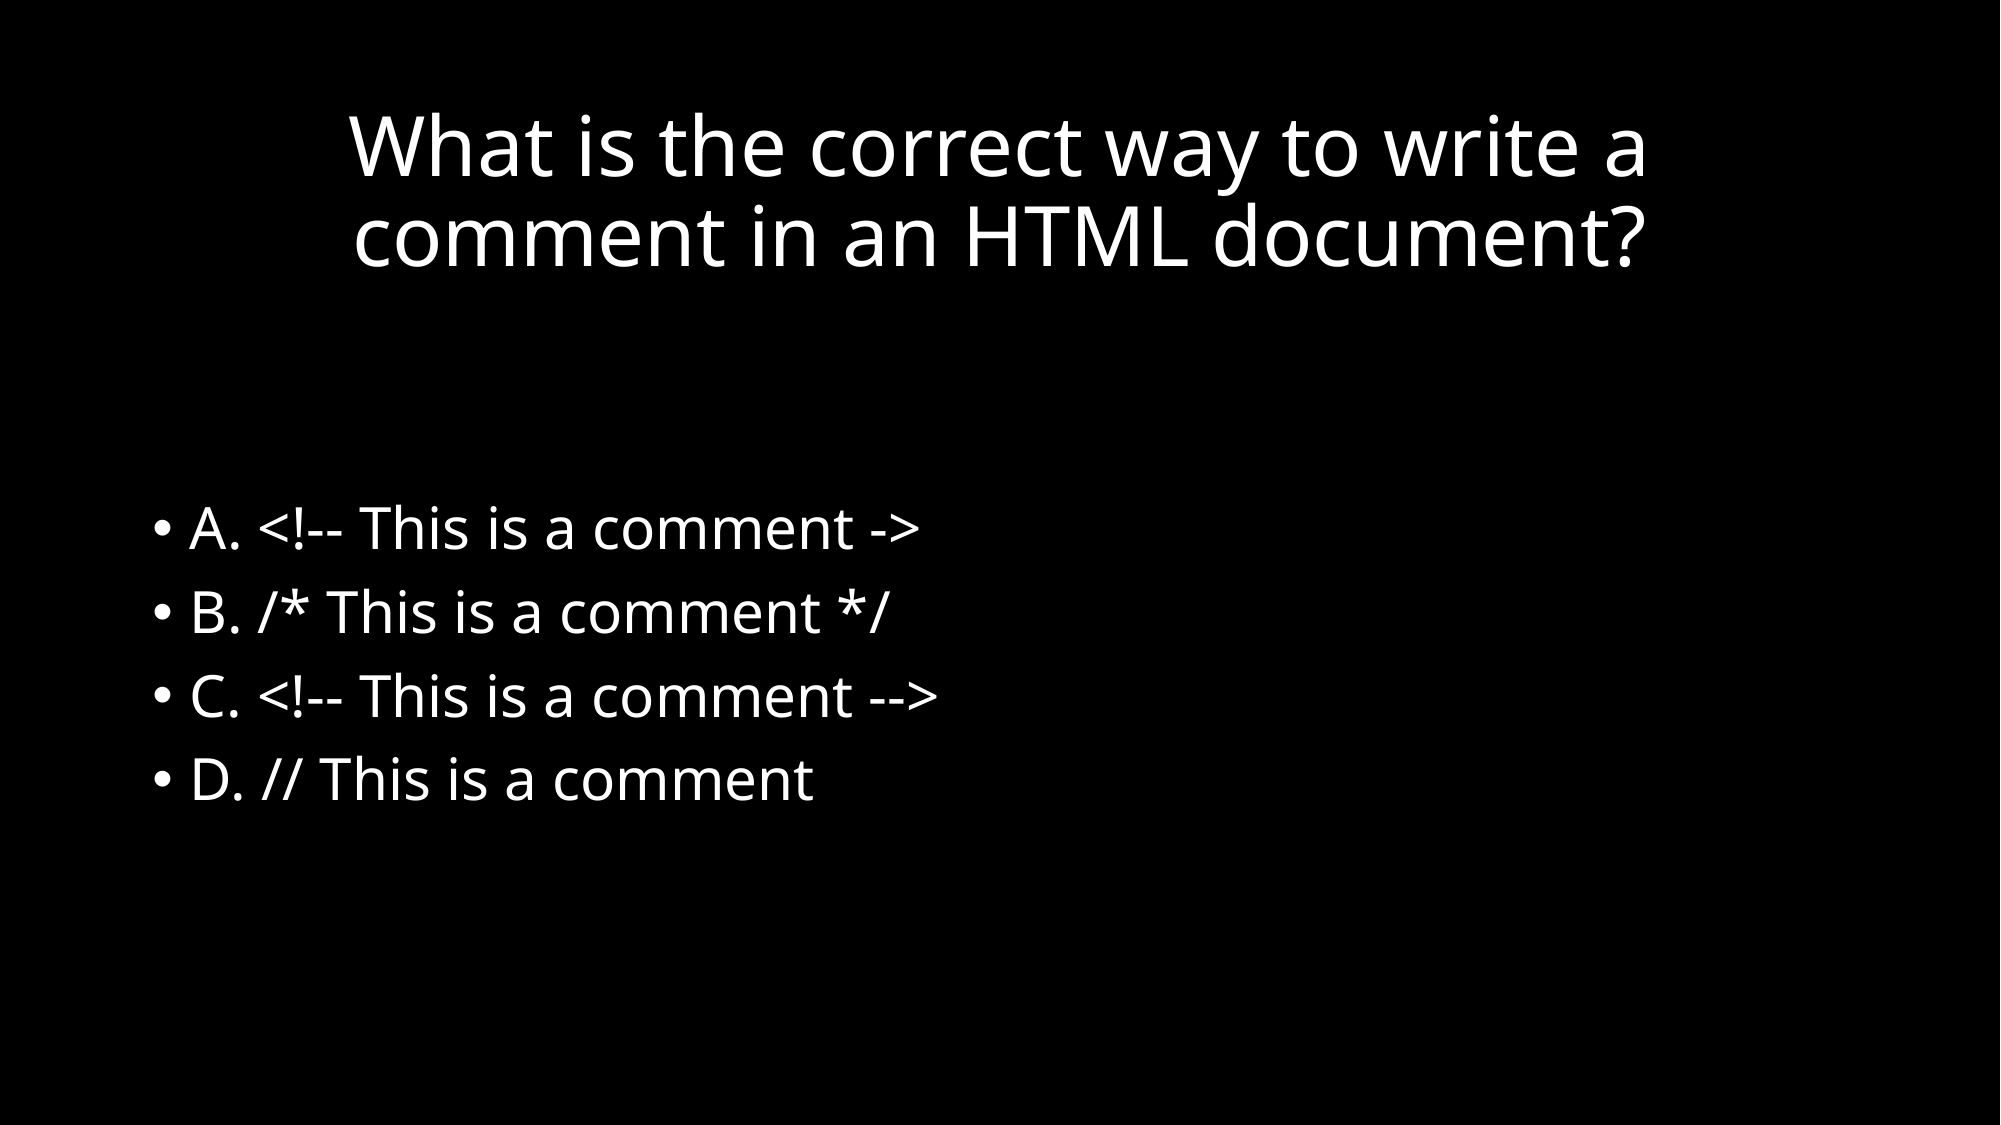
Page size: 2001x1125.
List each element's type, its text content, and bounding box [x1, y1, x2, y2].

list A. <!-- This is a comment -> B. /* This is a comment */ C. <!-- This is a comment --> D. // This is a comment [137, 299, 1863, 1014]
title What is the correct way to write a comment in an HTML document? [137, 59, 1863, 299]
